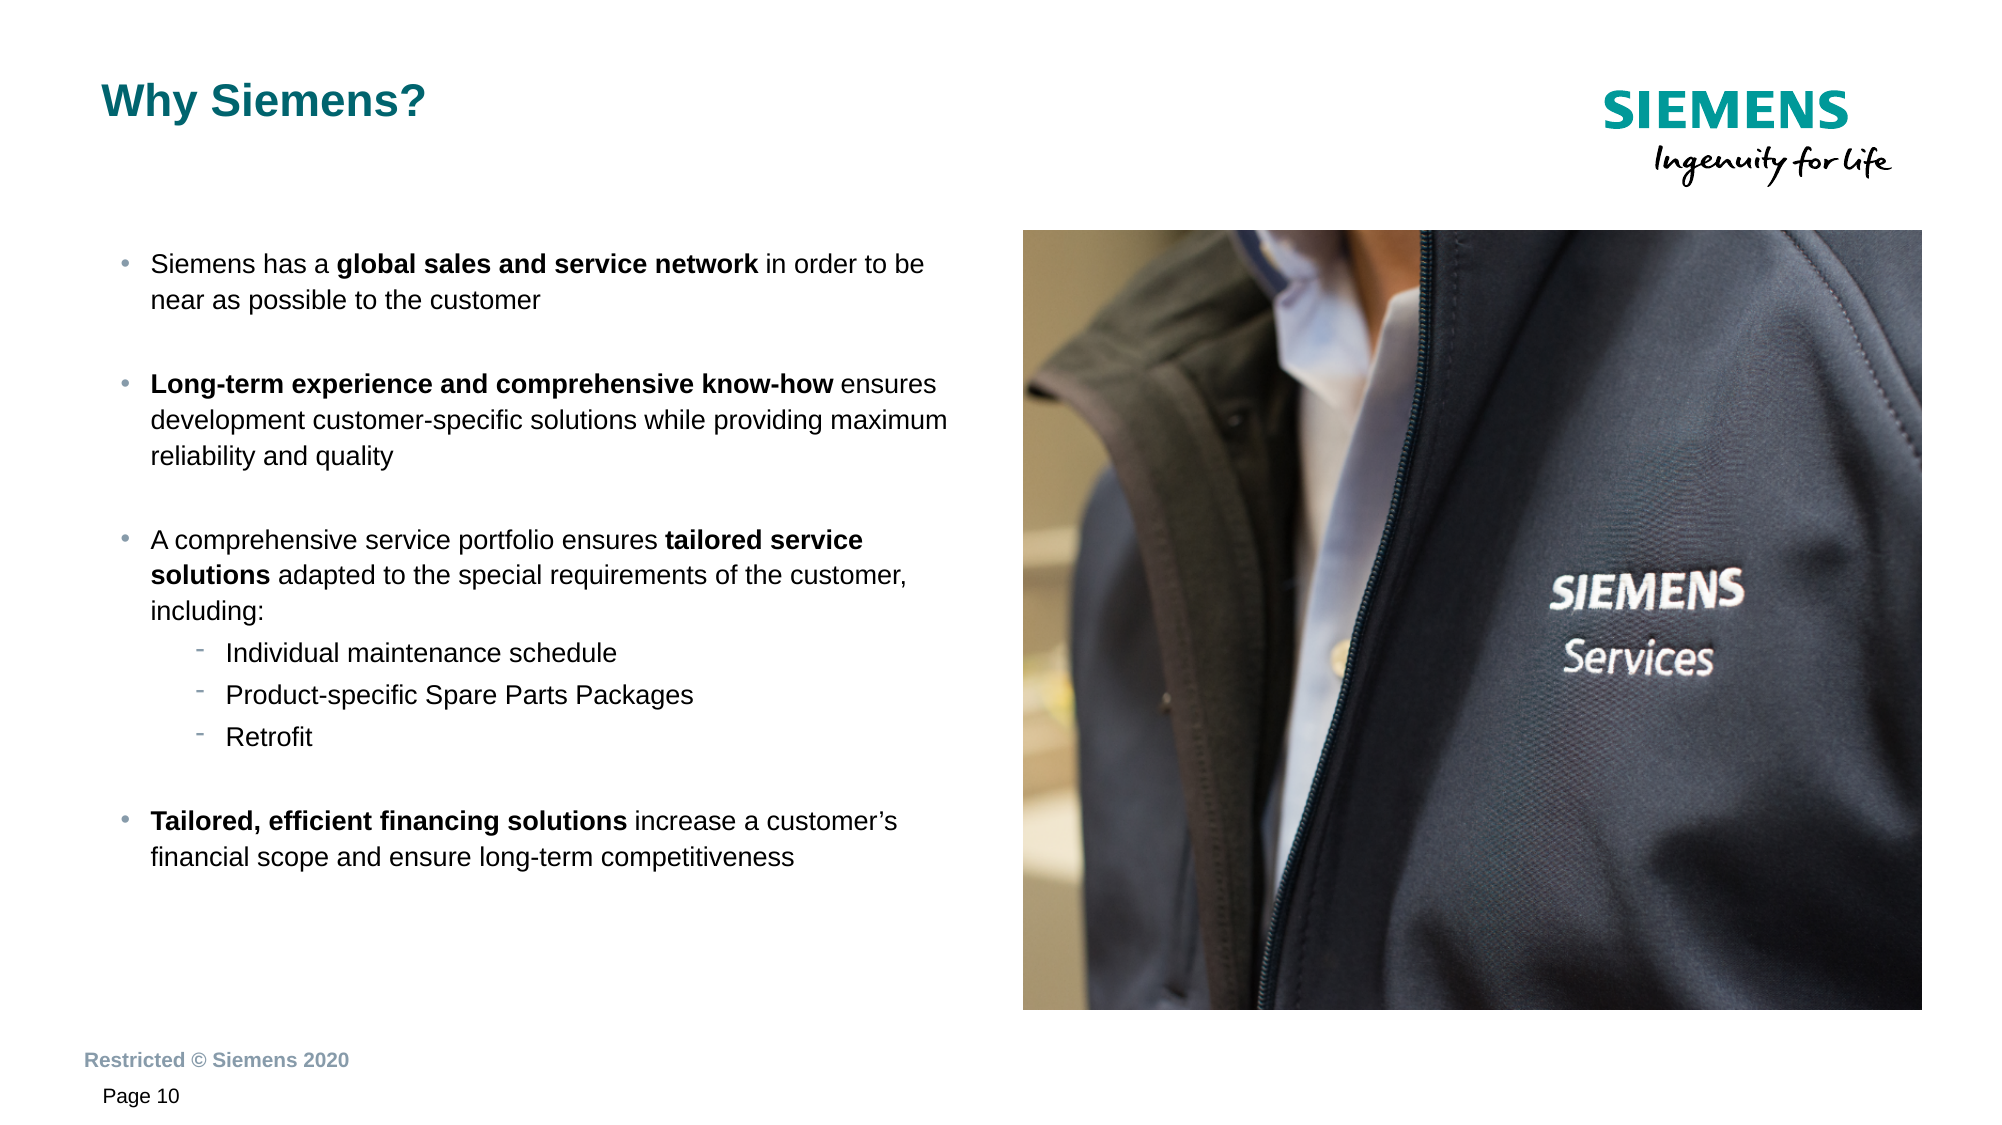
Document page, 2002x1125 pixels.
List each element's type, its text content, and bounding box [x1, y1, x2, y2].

picture [1023, 229, 1923, 1011]
slide_number Page 10 [0, 1082, 290, 1125]
text_box Why Siemens? [101, 70, 1448, 177]
text_box Siemens has a global sales and service network in order to be near as possible to the customer Long-term experience and comprehensive know-how ensures development customer-specific solutions while providing maximum reliability and quality A comprehensive service portfolio ensures tailored service solutions adapted to the special requirements of the customer, including: Individual maintenance schedule Product-specific Spare Parts Packages Retrofit Tailored, efficient financing solutions increase a customer’s financial scope and ensure long-term competitiveness [102, 231, 999, 1012]
